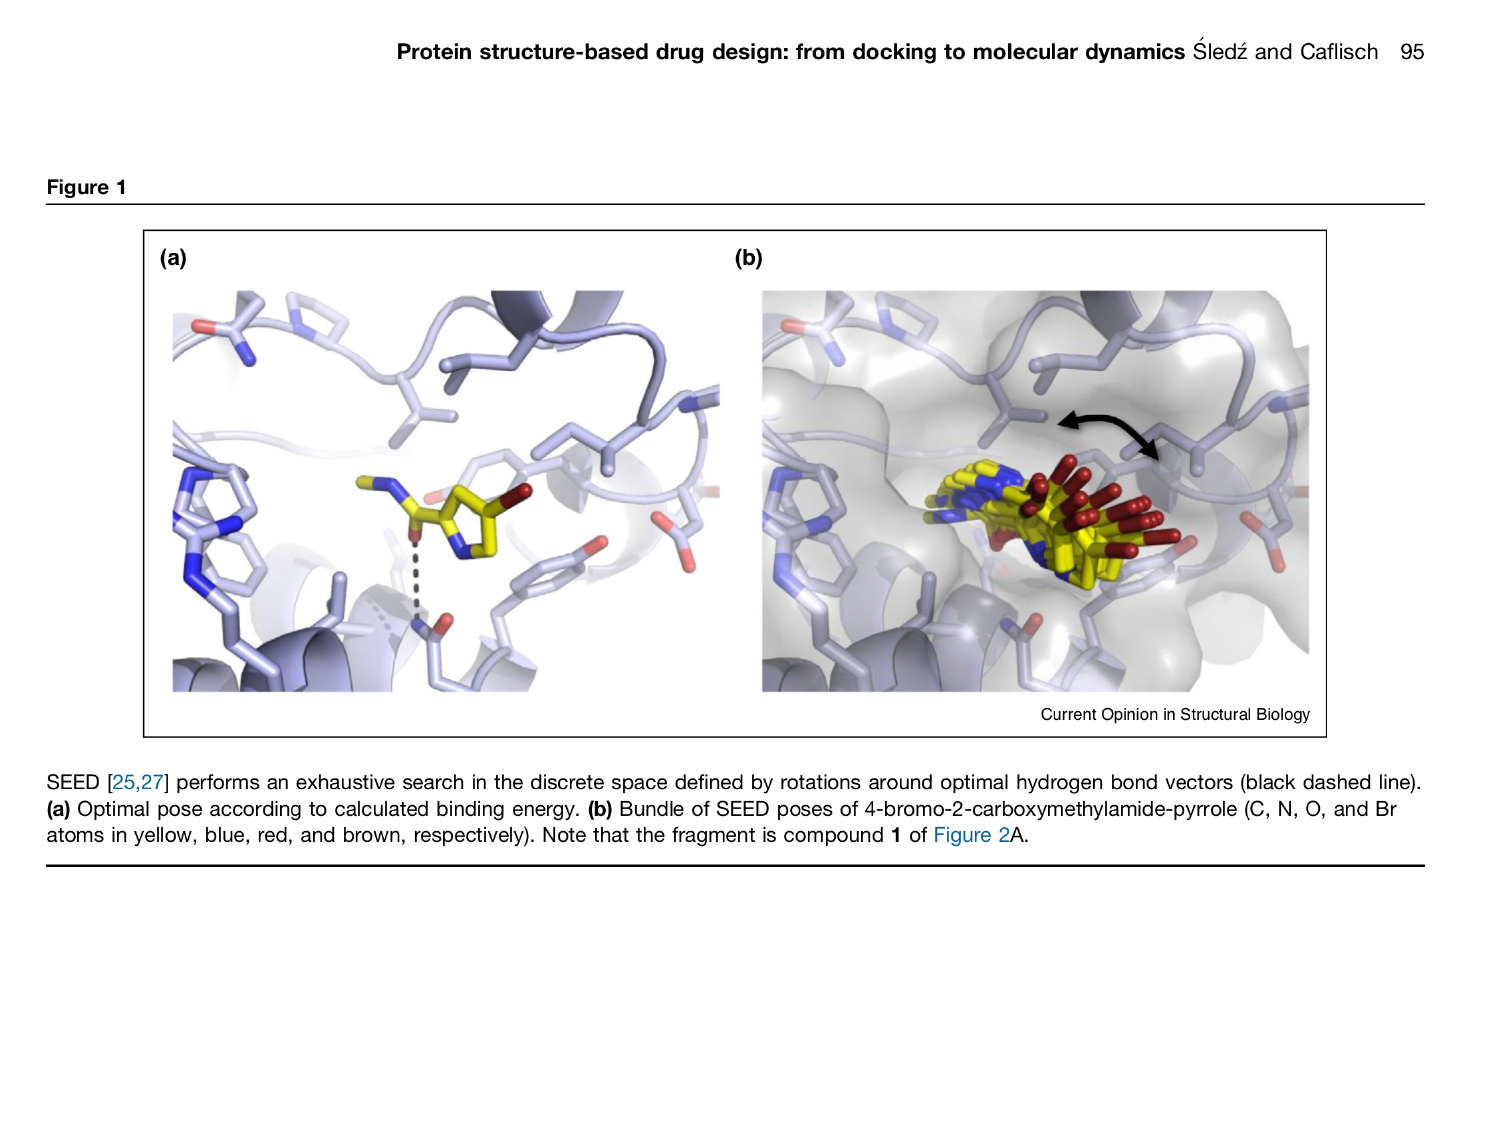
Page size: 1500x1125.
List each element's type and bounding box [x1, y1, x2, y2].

picture [37, 0, 1436, 888]
